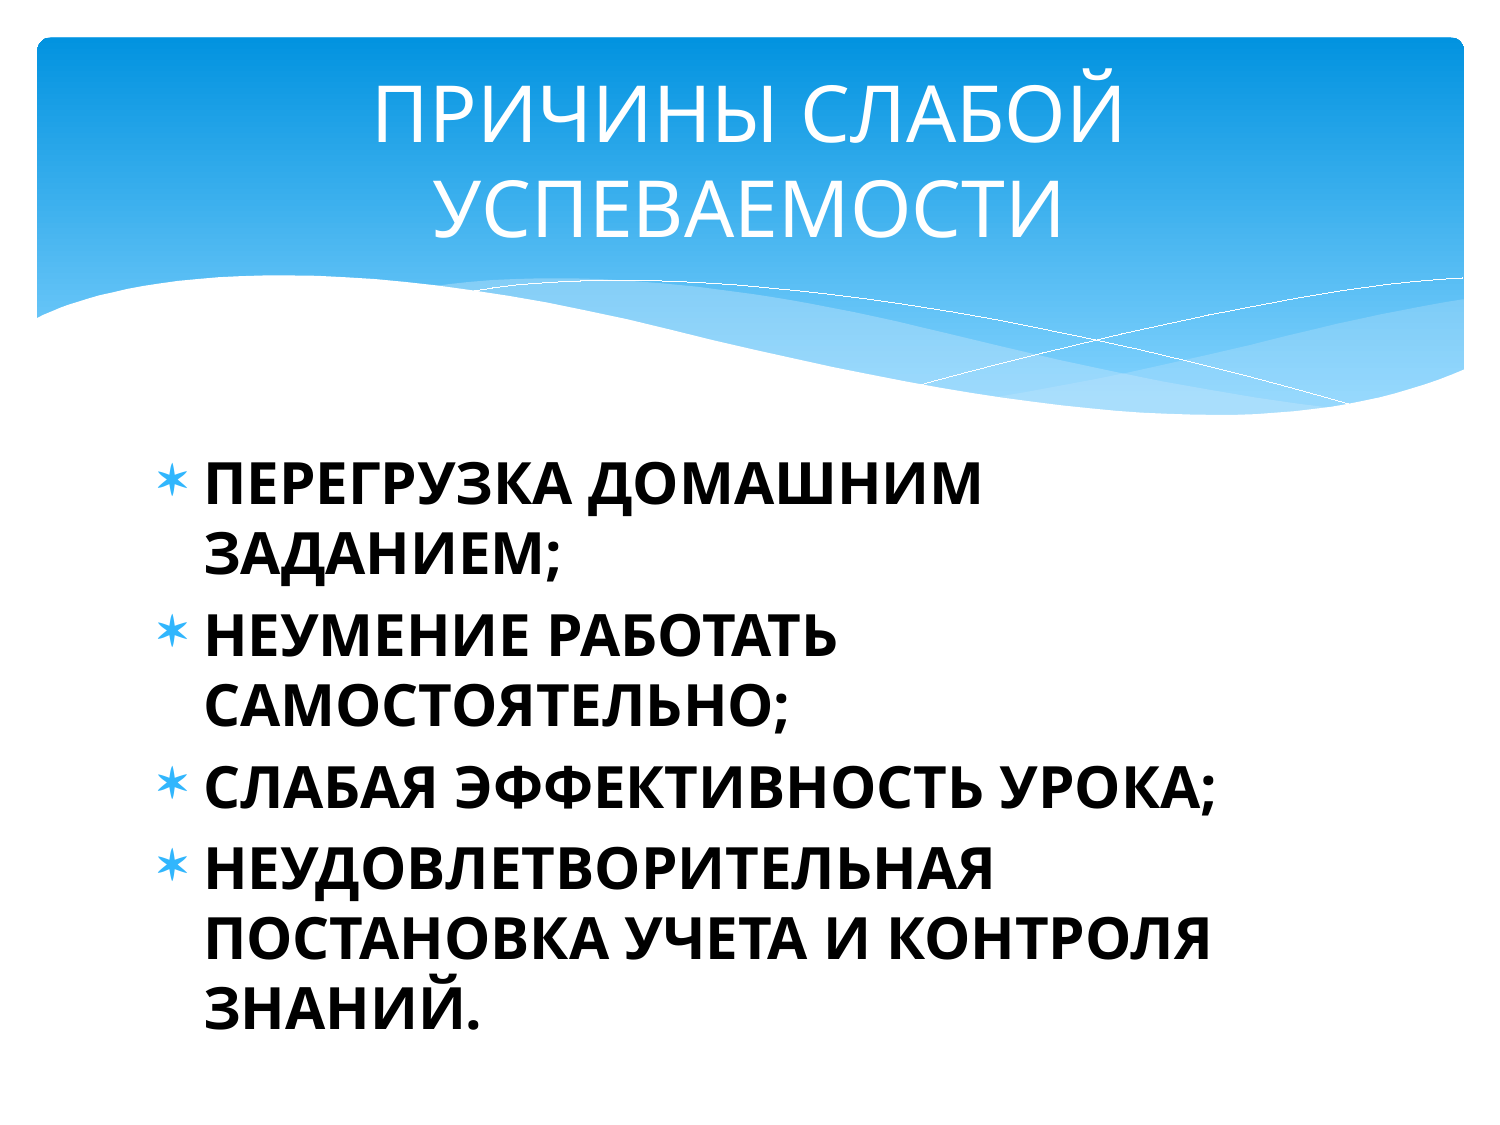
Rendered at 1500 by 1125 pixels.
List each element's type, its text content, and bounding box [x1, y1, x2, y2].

title ПРИЧИНЫ СЛАБОЙ УСПЕВАЕМОСТИ [75, 55, 1425, 261]
list ПЕРЕГРУЗКА ДОМАШНИМ ЗАДАНИЕМ; НЕУМЕНИЕ РАБОТАТЬ САМОСТОЯТЕЛЬНО; СЛАБАЯ ЭФФЕКТИВНОСТЬ УРОКА; НЕУДОВЛЕТВОРИТЕЛЬНАЯ ПОСТАНОВКА УЧЕТА И КОНТРОЛЯ ЗНАНИЙ. [143, 438, 1359, 1005]
